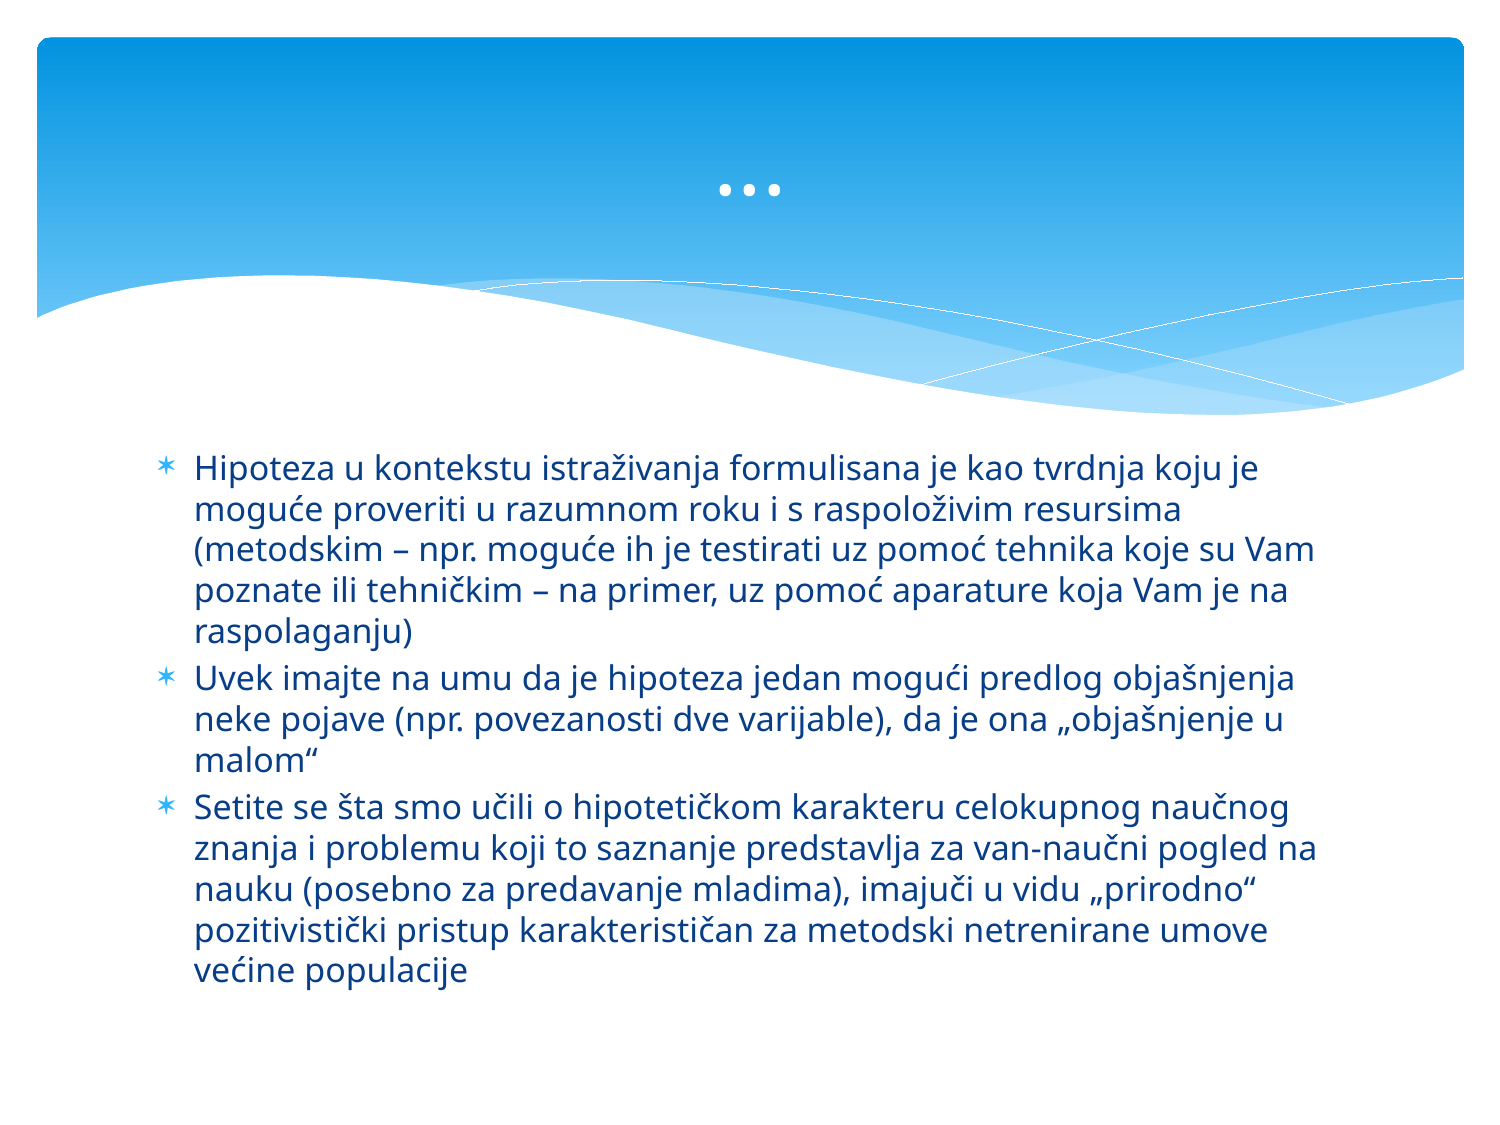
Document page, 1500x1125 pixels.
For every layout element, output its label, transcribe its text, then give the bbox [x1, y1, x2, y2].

list Hipoteza u kontekstu istraživanja formulisana je kao tvrdnja koju je moguće proveriti u razumnom roku i s raspoloživim resursima (metodskim – npr. moguće ih je testirati uz pomoć tehnika koje su Vam poznate ili tehničkim – na primer, uz pomoć aparature koja Vam je na raspolaganju) Uvek imajte na umu da je hipoteza jedan mogući predlog objašnjenja neke pojave (npr. povezanosti dve varijable), da je ona „objašnjenje u malom“ Setite se šta smo učili o hipotetičkom karakteru celokupnog naučnog znanja i problemu koji to saznanje predstavlja za van-naučni pogled na nauku (posebno za predavanje mladima), imajuči u vidu „prirodno“ pozitivistički pristup karakterističan za metodski netrenirane umove većine populacije [143, 438, 1359, 1005]
title ... [75, 55, 1425, 261]
